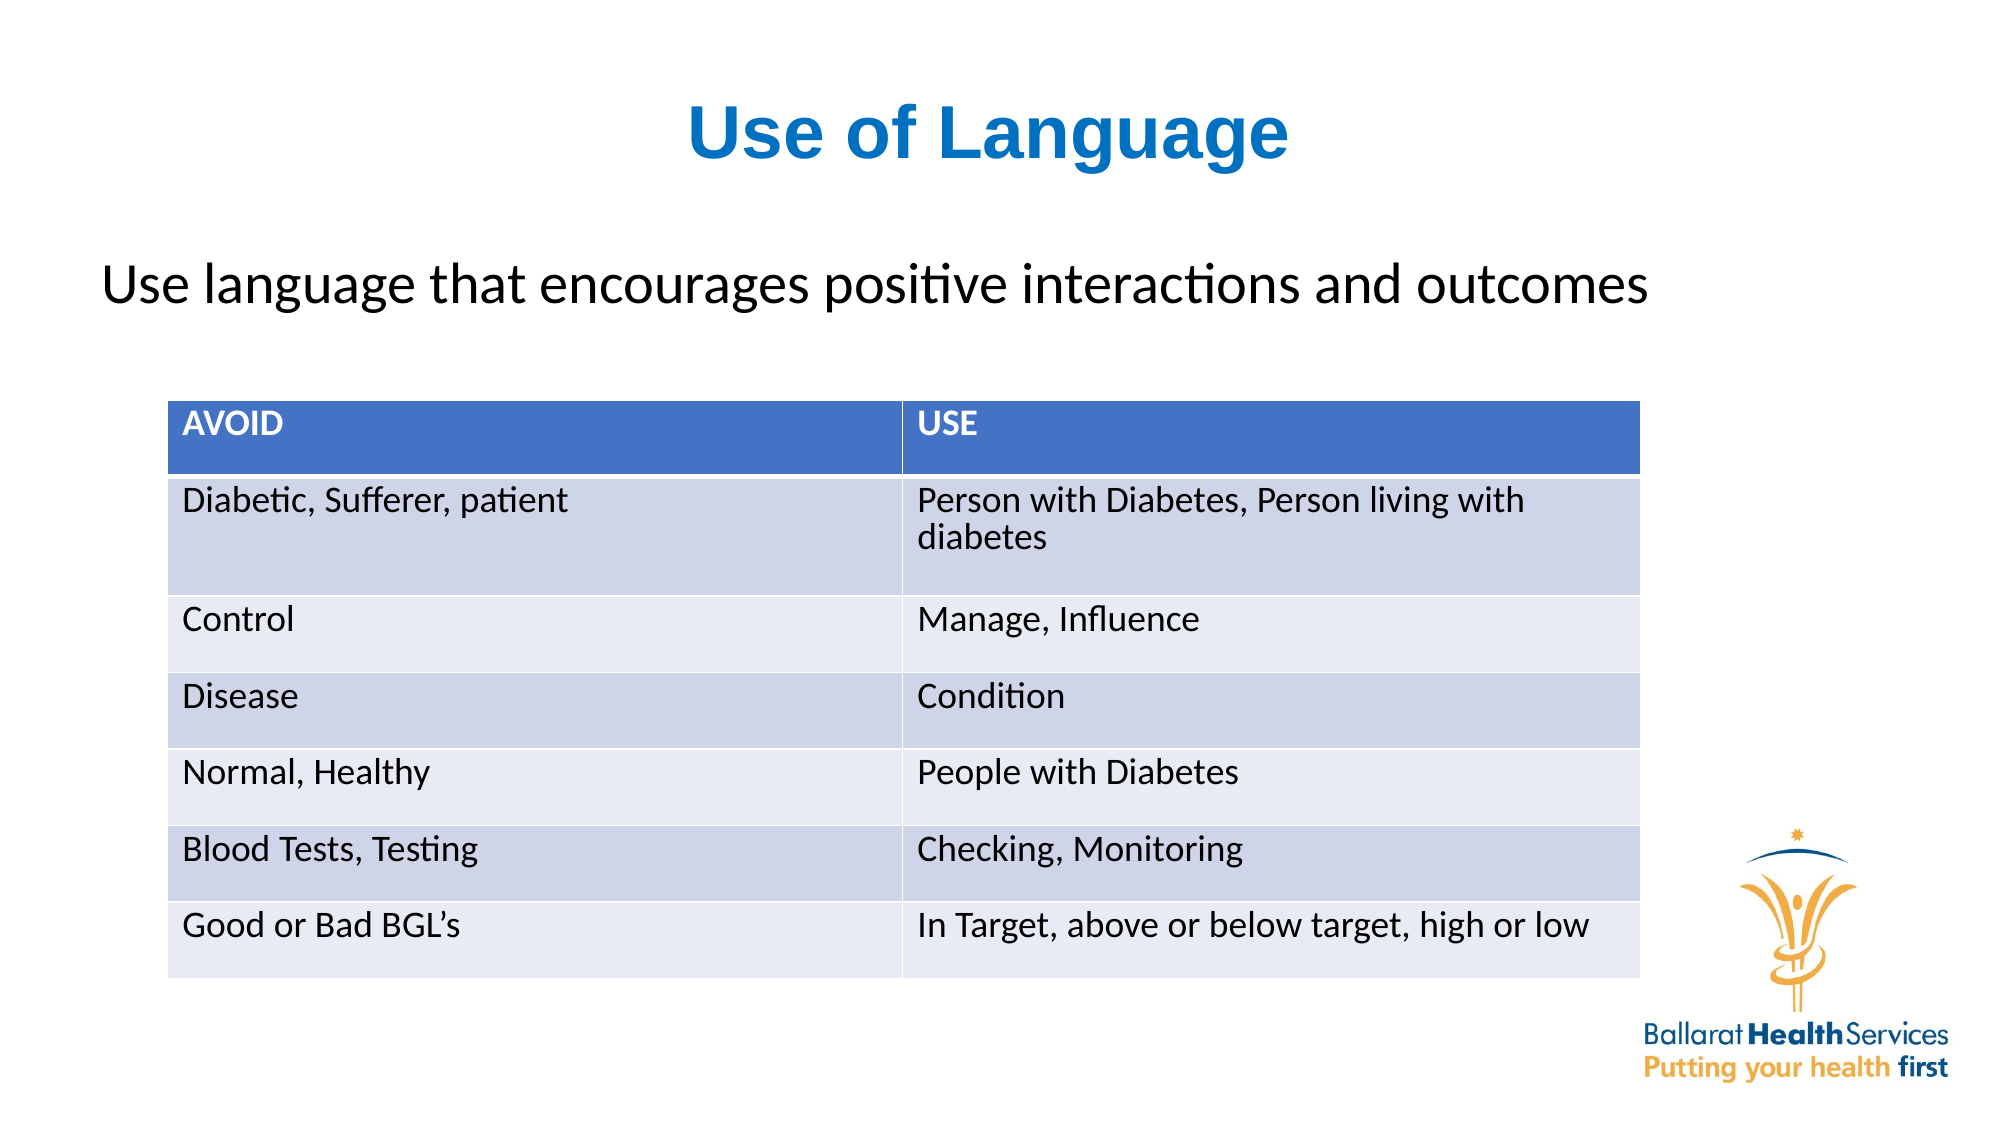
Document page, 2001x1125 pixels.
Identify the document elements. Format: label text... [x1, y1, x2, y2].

table_cell In Target, above or below target, high or low [903, 903, 1640, 978]
table_cell Disease [168, 673, 902, 748]
table_cell Manage, Influence [903, 597, 1640, 672]
table_cell Diabetic, Sufferer, patient [168, 479, 902, 595]
table_cell Person with Diabetes, Person living with diabetes [903, 479, 1640, 595]
table_header USE [903, 401, 1640, 474]
list Use language that encourages positive interactions and outcomes [86, 245, 1741, 979]
table_cell Good or Bad BGL’s [168, 903, 902, 978]
table_cell Condition [903, 673, 1640, 748]
table_cell Checking, Monitoring [903, 826, 1640, 901]
table_cell Normal, Healthy [168, 750, 902, 825]
title Use of Language [137, 59, 1863, 209]
table_cell Blood Tests, Testing [168, 826, 902, 901]
table_cell Control [168, 597, 902, 672]
table_header AVOID [168, 401, 902, 474]
picture [1640, 826, 2000, 1102]
table_cell People with Diabetes [903, 750, 1640, 825]
